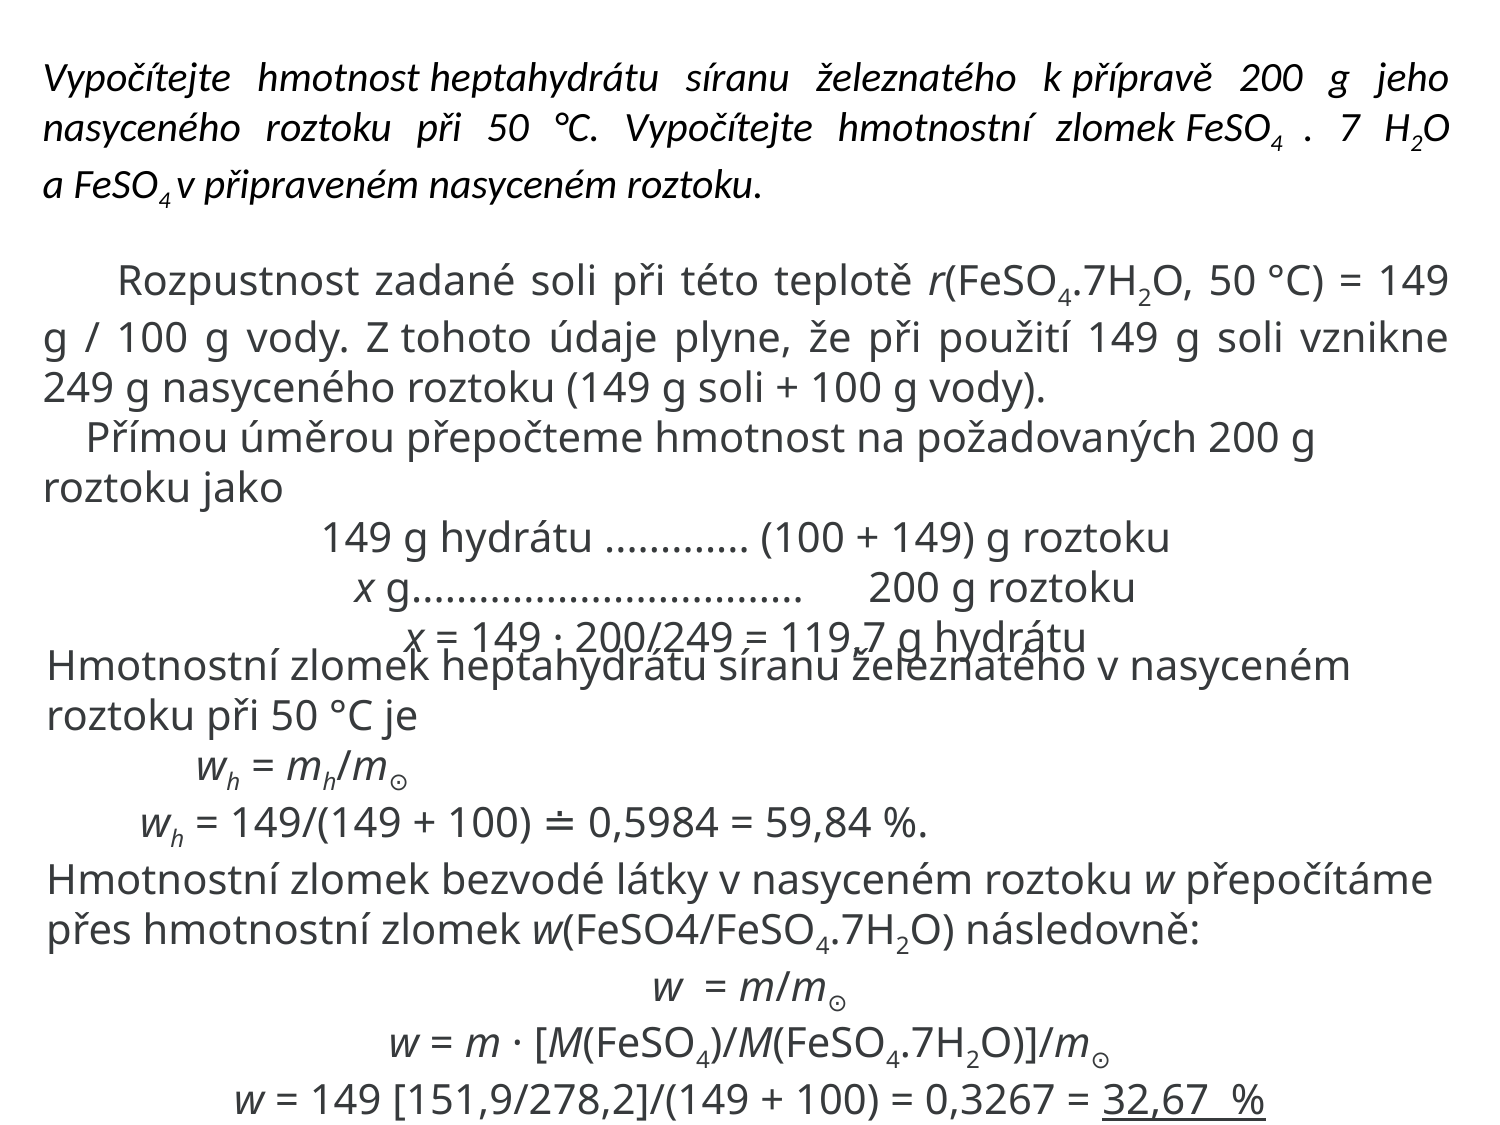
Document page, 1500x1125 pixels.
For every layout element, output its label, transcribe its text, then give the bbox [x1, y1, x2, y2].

text_box Hmotnostní zlomek heptahydrátu síranu železnatého v nasyceném roztoku při 50 °C je wh = mh/m⊙ wh = 149/(149 + 100) ≐ 0,5984 = 59,84 %. Hmotnostní zlomek bezvodé látky v nasyceném roztoku w přepočítáme přes hmotnostní zlomek w(FeSO4/FeSO4.7H2O) následovně: w = m/m⊙ w = m · [M(FeSO4)/M(FeSO4.7H2O)]/m⊙ w = 149 [151,9/278,2]/(149 + 100) = 0,3267 = 32,67 % [31, 631, 1469, 1125]
text_box Rozpustnost zadané soli při této teplotě r(FeSO4.7H2O, 50 °C) = 149 g / 100 g vody. Z tohoto údaje plyne, že při použití 149 g soli vznikne 249 g nasyceného roztoku (149 g soli + 100 g vody). Přímou úměrou přepočteme hmotnost na požadovaných 200 g roztoku jako 149 g hydrátu ............. (100 + 149) g roztoku x g................................... 200 g roztoku x = 149 · 200/249 = 119,7 g hydrátu [27, 246, 1465, 669]
text_box Vypočítejte hmotnost heptahydrátu síranu železnatého k přípravě 200 g jeho nasyceného roztoku při 50 °C. Vypočítejte hmotnostní zlomek FeSO4 . 7 H2O a FeSO4 v připraveném nasyceném roztoku. [27, 42, 1465, 221]
